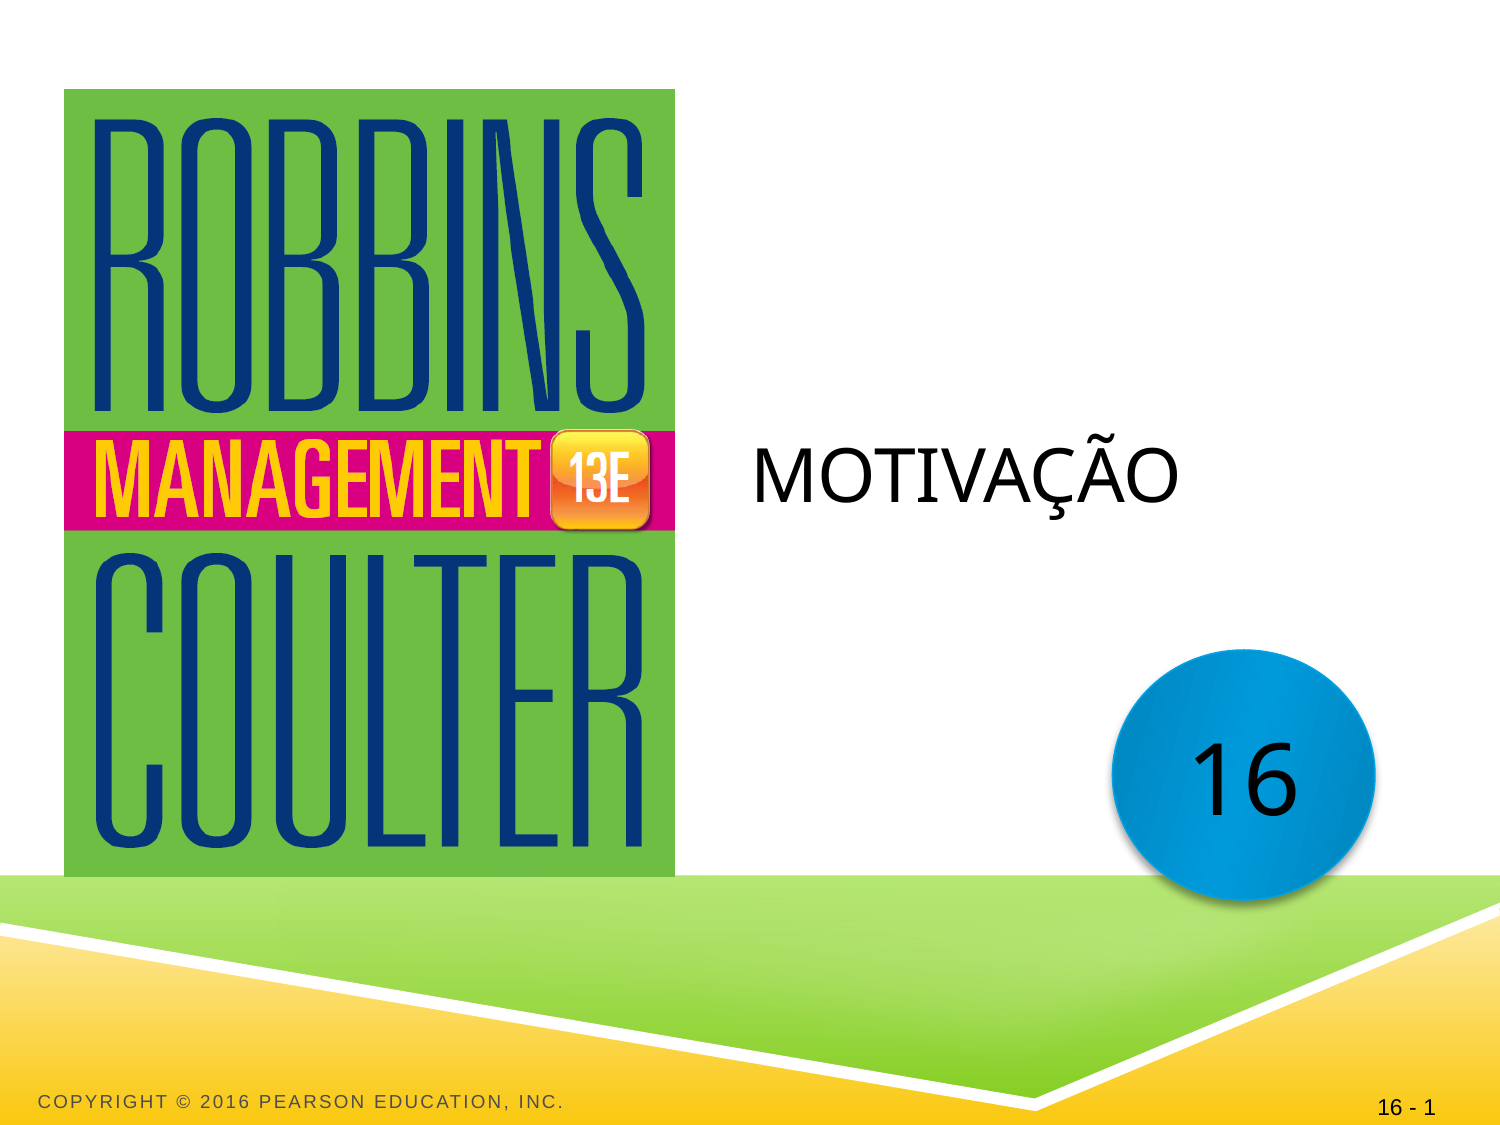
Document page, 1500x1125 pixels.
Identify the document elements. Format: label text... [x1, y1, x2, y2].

text_box 16 [1111, 649, 1376, 901]
footer Copyright © 2016 Pearson Education, Inc. [37, 1052, 625, 1113]
title Motivação [750, 275, 1388, 525]
picture [62, 87, 678, 879]
text_box 16 - 1 [1362, 1084, 1475, 1125]
